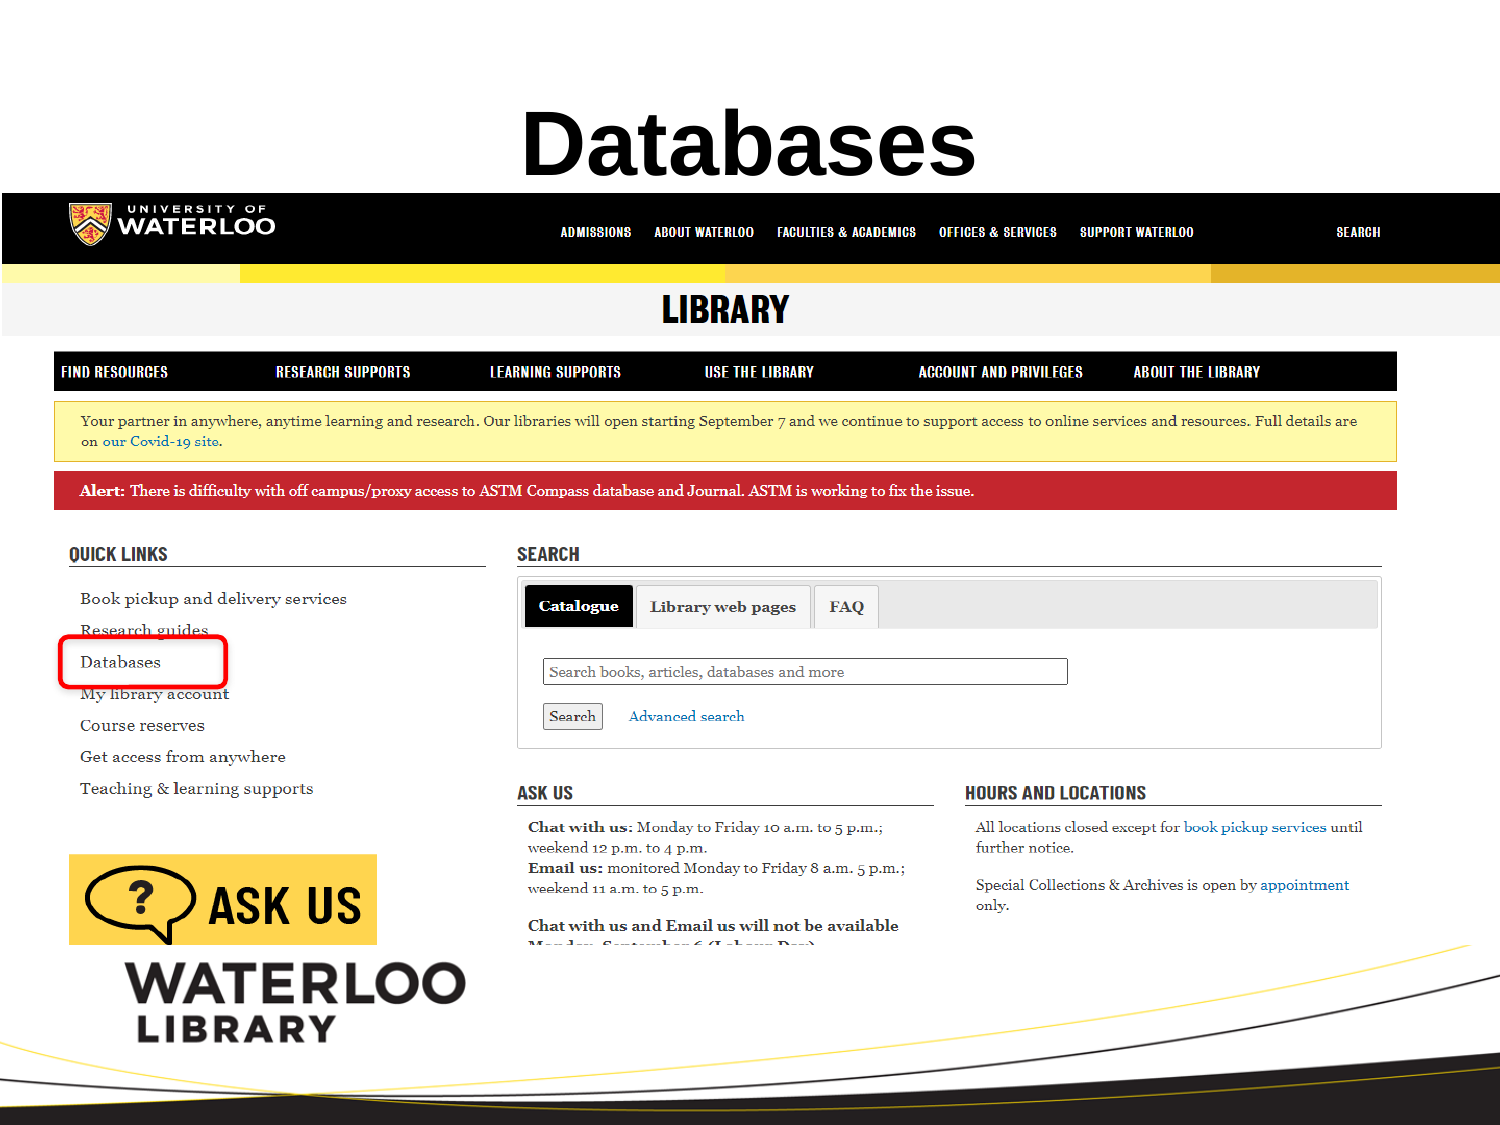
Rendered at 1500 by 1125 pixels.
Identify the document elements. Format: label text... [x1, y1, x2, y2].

picture [0, 0, 1500, 1125]
title Databases [75, 45, 1425, 191]
